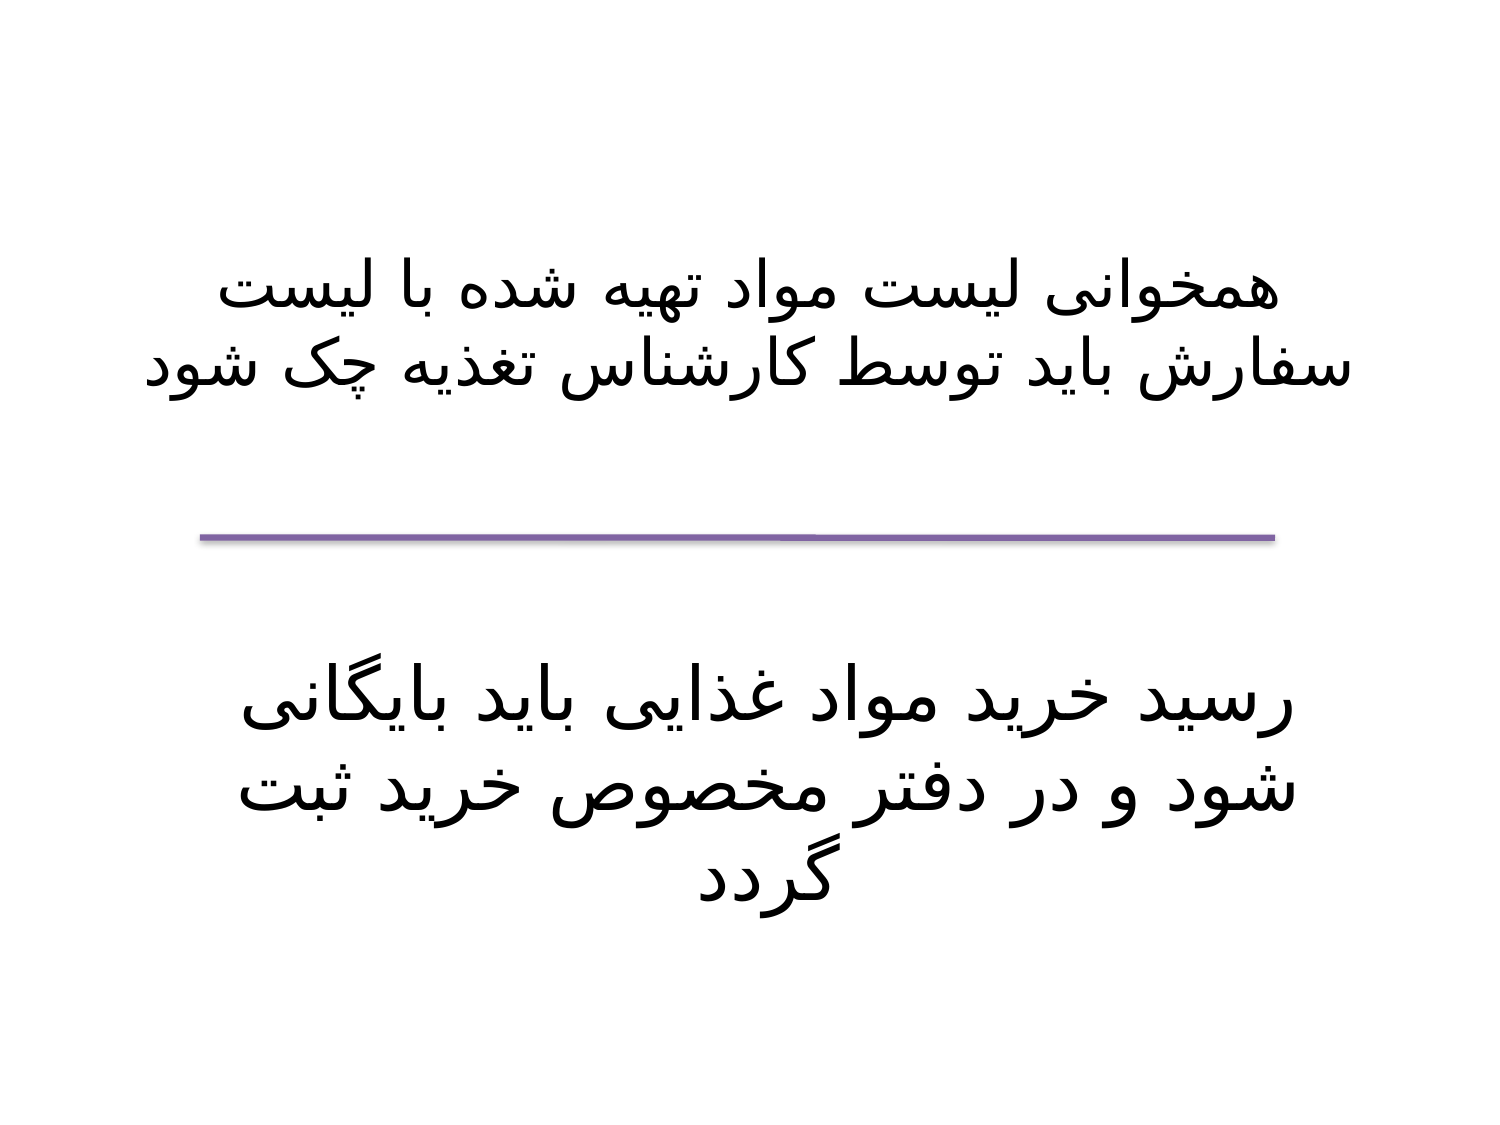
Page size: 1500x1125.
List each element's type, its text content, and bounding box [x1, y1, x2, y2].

title همخوانی لیست مواد تهیه شده با لیست سفارش باید توسط کارشناس تغذیه چک شود [112, 200, 1388, 442]
subtitle رسید خرید مواد غذایی باید بایگانی شود و در دفتر مخصوص خرید ثبت گردد [162, 637, 1375, 925]
